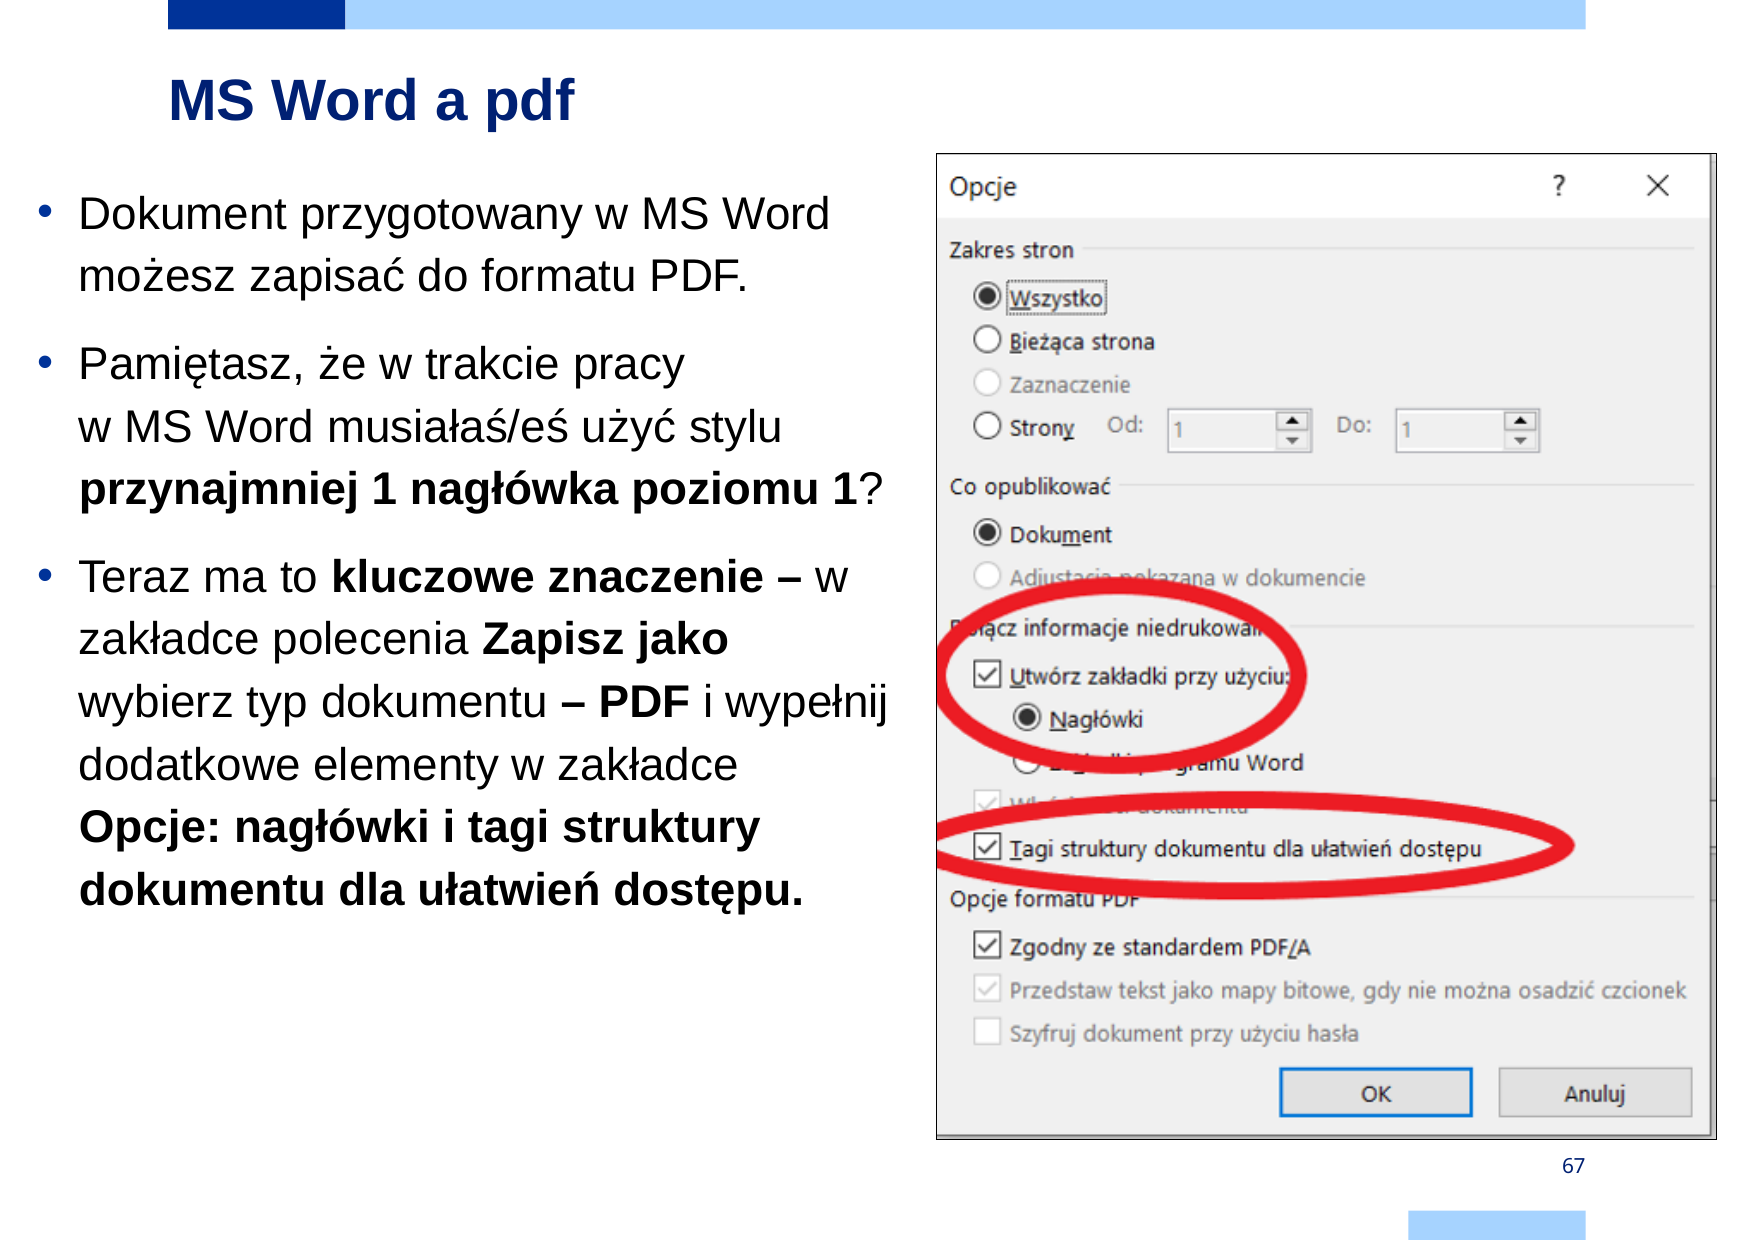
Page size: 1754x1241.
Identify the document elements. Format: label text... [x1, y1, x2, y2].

slide_number 67 [1408, 1151, 1586, 1182]
title MS Word a pdf [168, 56, 1586, 172]
list Dokument przygotowany w MS Word możesz zapisać do formatu PDF. Pamiętasz, że w trakcie pracy w MS Word musiałaś/eś użyć stylu przynajmniej 1 nagłówka poziomu 1? Teraz ma to kluczowe znaczenie – w zakładce polecenia Zapisz jako wybierz typ dokumentu – PDF i wypełnij dodatkowe elementy w zakładce Opcje: nagłówki i tagi struktury dokumentu dla ułatwień dostępu. [37, 175, 895, 939]
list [935, 153, 1717, 1140]
